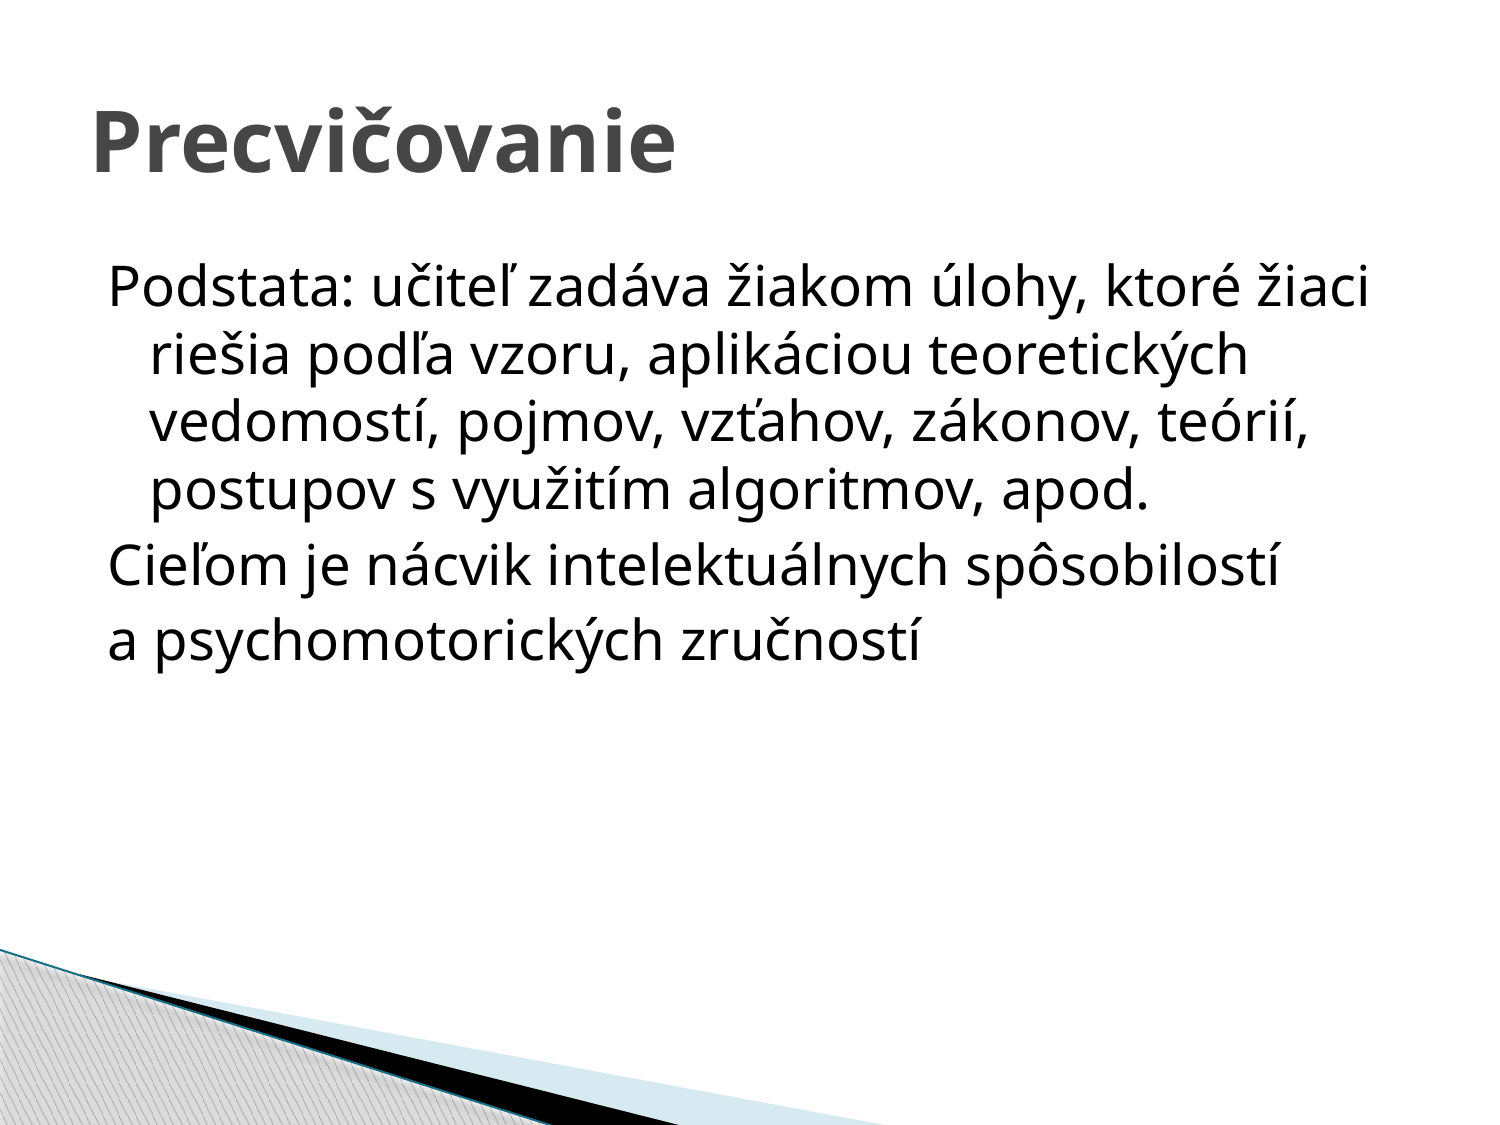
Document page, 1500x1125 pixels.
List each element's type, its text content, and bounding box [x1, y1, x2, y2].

list Podstata: učiteľ zadáva žiakom úlohy, ktoré žiaci riešia podľa vzoru, aplikáciou teoretických vedomostí, pojmov, vzťahov, zákonov, teórií, postupov s využitím algoritmov, apod. Cieľom je nácvik intelektuálnych spôsobilostí a psychomotorických zručností [75, 243, 1425, 986]
title Precvičovanie [75, 45, 1425, 233]
